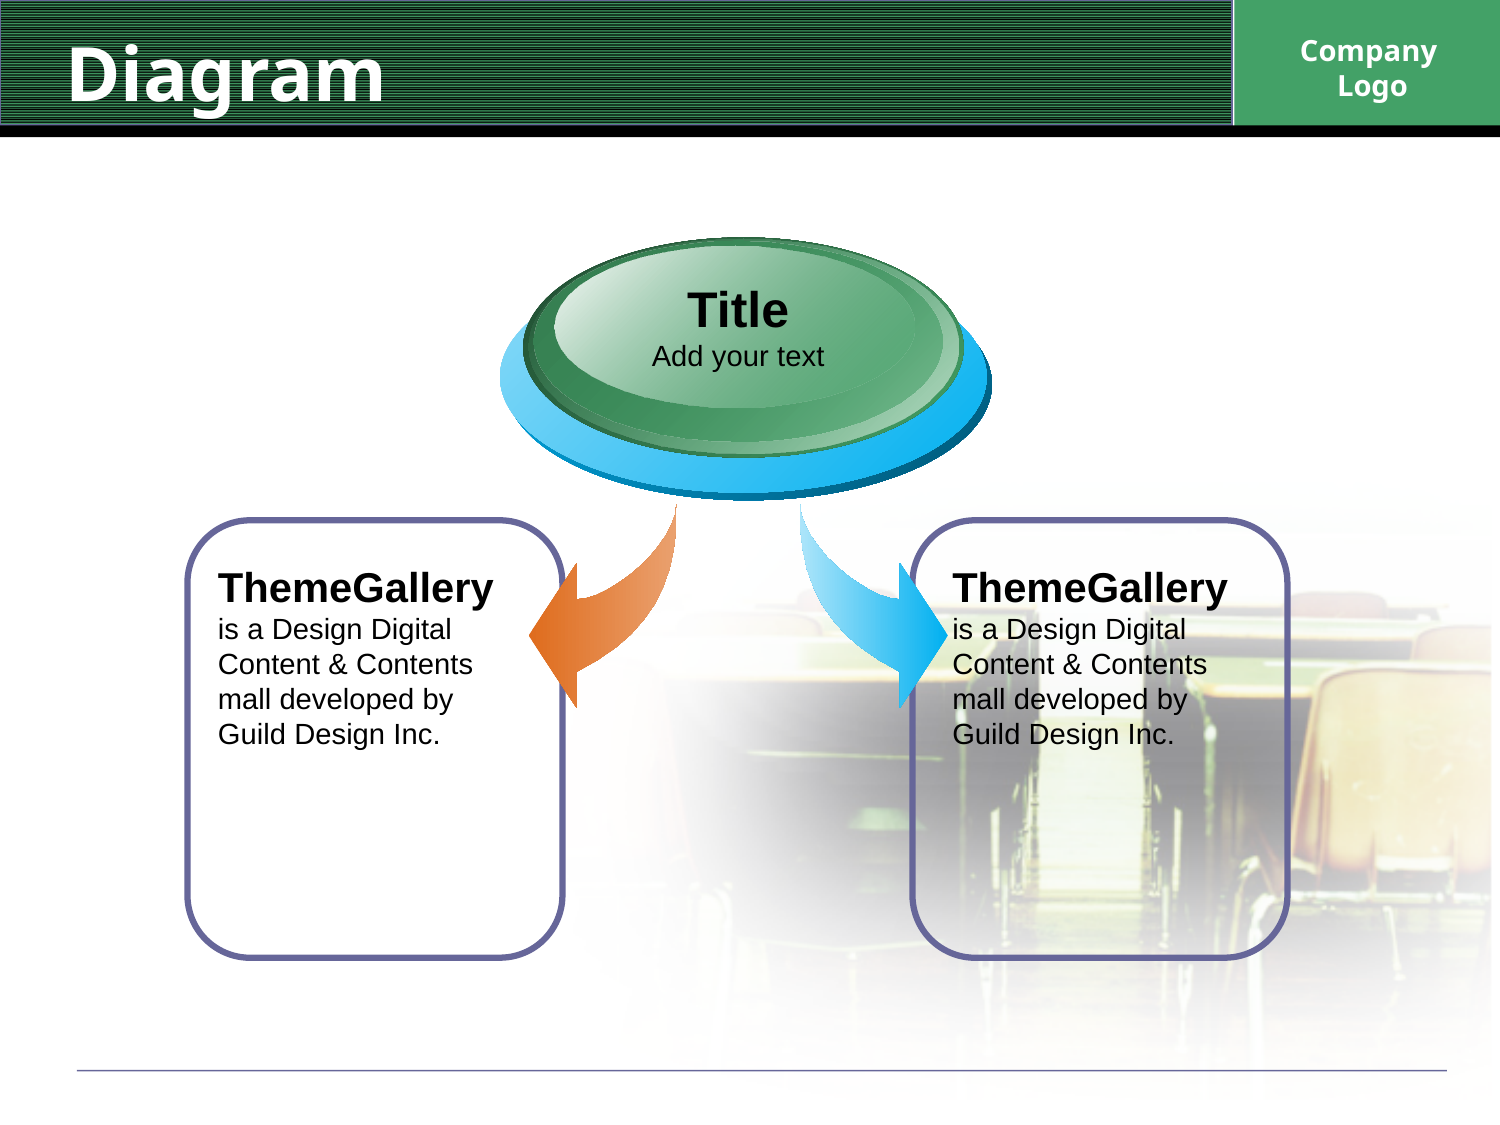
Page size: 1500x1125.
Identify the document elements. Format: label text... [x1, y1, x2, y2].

text_box [799, 504, 912, 709]
text_box [563, 504, 677, 709]
picture [1, 1, 1231, 124]
picture [183, 302, 1500, 1125]
text_box [798, 503, 948, 709]
footer Company Logo [1237, 24, 1500, 113]
title Diagram [50, 24, 1213, 118]
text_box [499, 237, 992, 501]
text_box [912, 520, 1288, 958]
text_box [187, 520, 563, 958]
